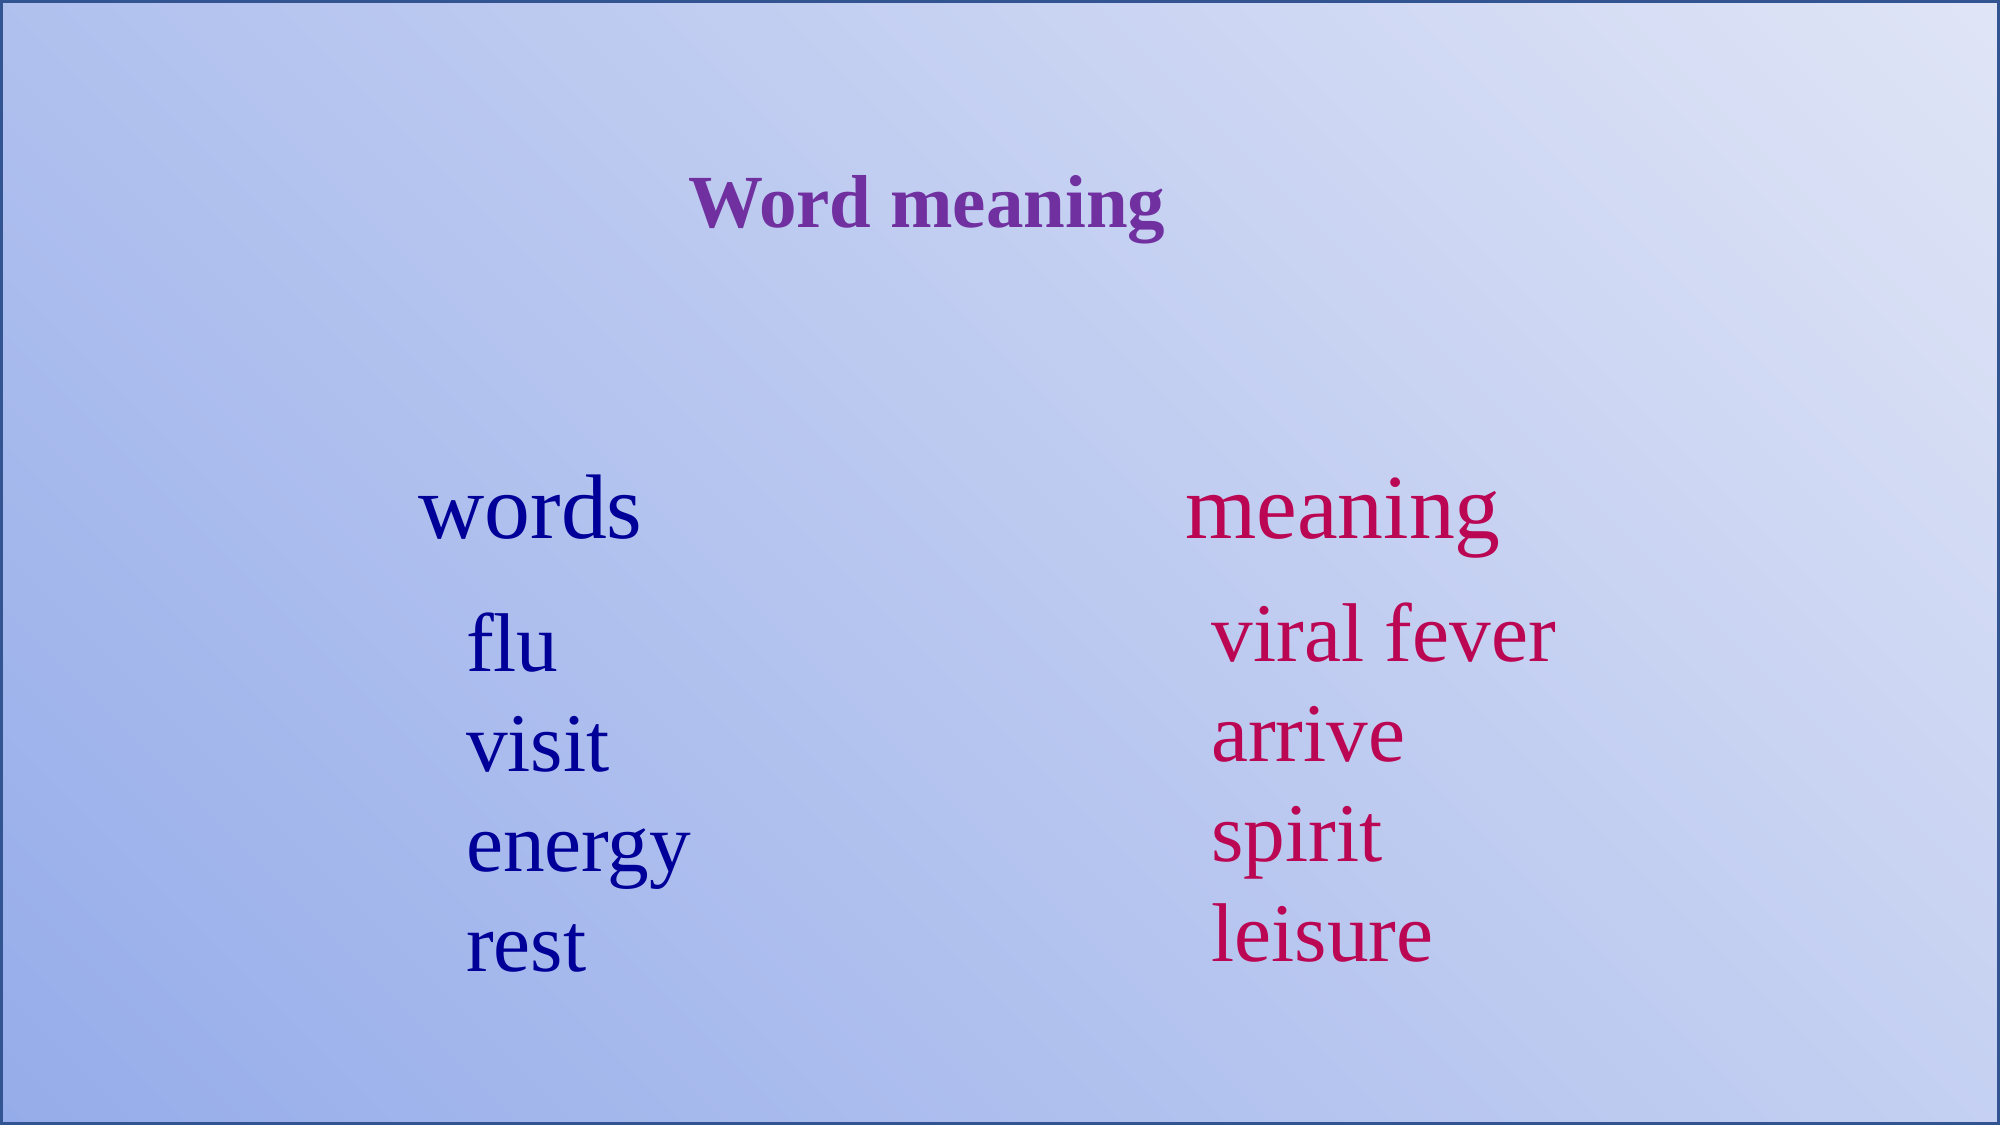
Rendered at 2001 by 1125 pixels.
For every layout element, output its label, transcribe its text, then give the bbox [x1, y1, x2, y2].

text_box [0, 0, 2000, 1125]
text_box words [403, 439, 790, 564]
text_box viral fever arrive spirit leisure [1175, 571, 1614, 986]
text_box Word meaning [673, 145, 1220, 250]
text_box meaning [1170, 439, 1660, 564]
text_box flu visit energy rest [451, 580, 790, 1096]
